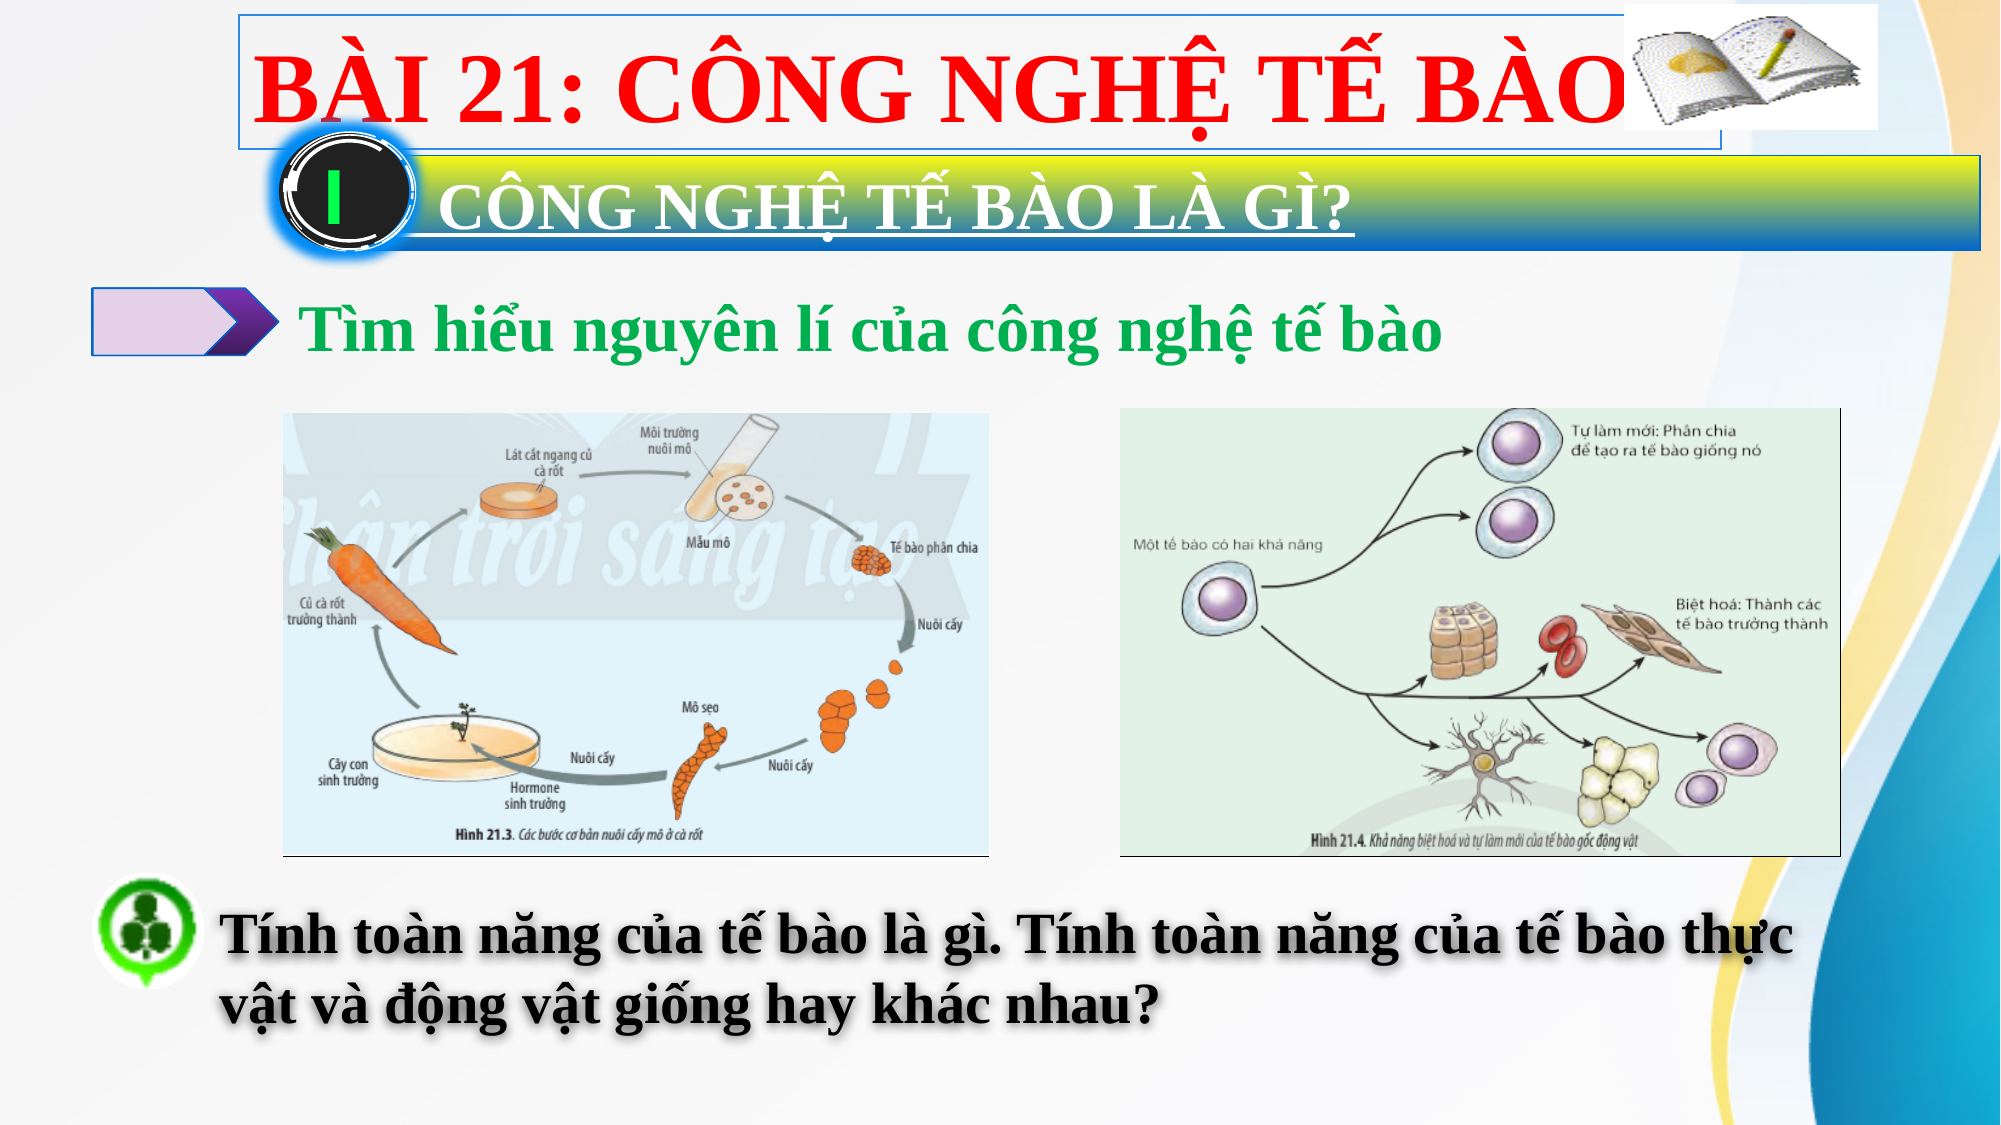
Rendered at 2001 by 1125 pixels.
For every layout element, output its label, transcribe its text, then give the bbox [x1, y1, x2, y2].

text_box [92, 288, 238, 356]
text_box [277, 168, 283, 215]
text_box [283, 413, 989, 856]
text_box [91, 871, 1823, 1045]
text_box CÔNG NGHỆ TẾ BÀO LÀ GÌ? [417, 155, 1981, 251]
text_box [1120, 408, 1840, 856]
text_box BÀI 21: CÔNG NGHỆ TẾ BÀO [238, 14, 1722, 150]
text_box Tìm hiểu nguyên lí của công nghệ tế bào [283, 270, 763, 379]
picture [0, 0, 2001, 1125]
text_box [205, 288, 279, 356]
